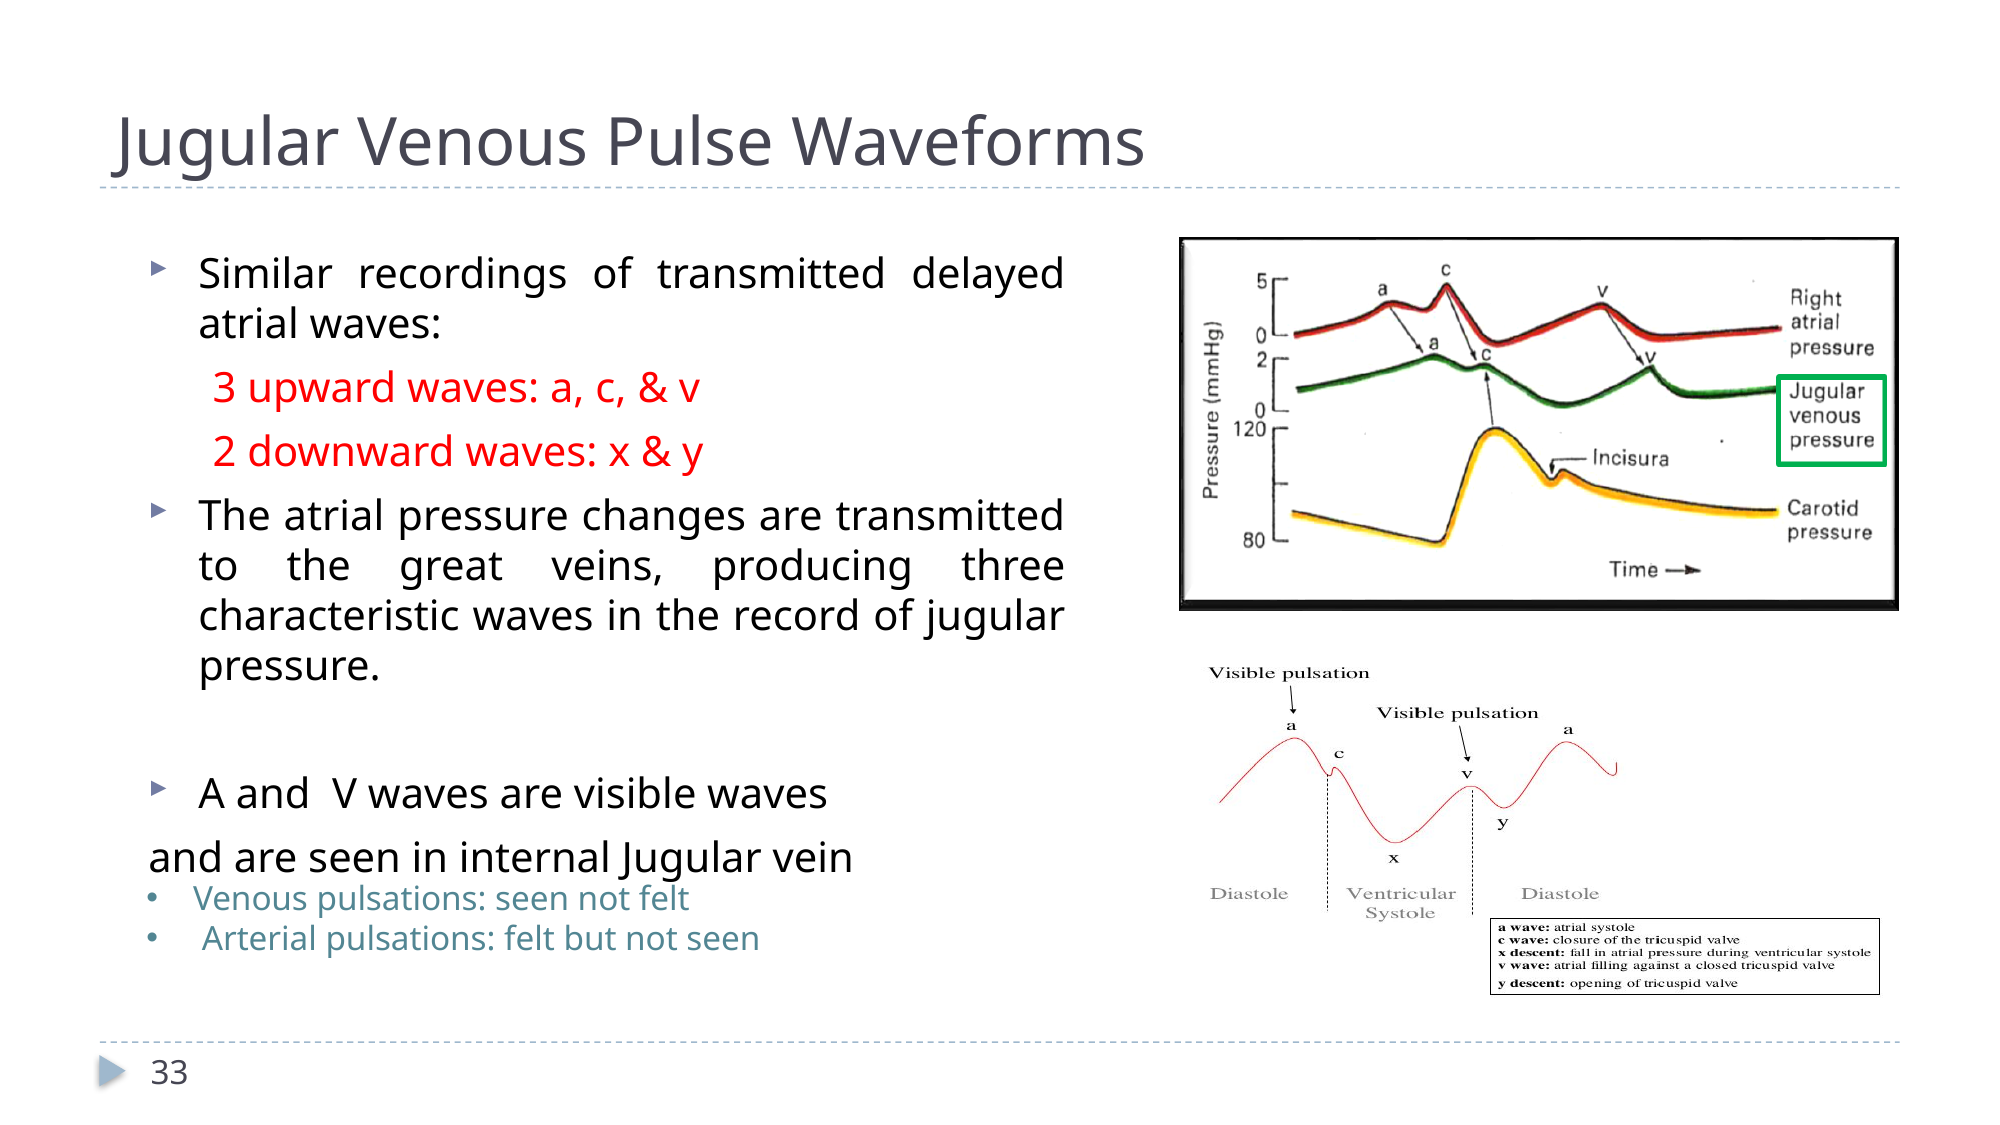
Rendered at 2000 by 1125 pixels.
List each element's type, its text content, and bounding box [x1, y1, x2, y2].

list Similar recordings of transmitted delayed atrial waves: 3 upward waves: a, c, & v 2 downward waves: x & y The atrial pressure changes are transmitted to the great veins, producing three characteristic waves in the record of jugular pressure. A and V waves are visible waves and are seen in internal Jugular vein [131, 238, 1083, 1012]
title Jugular Venous Pulse Waveforms [99, 24, 1900, 188]
text_box Venous pulsations: seen not felt Arterial pulsations: felt but not seen [131, 869, 777, 1050]
picture [1176, 644, 1900, 1006]
picture [1176, 235, 1900, 612]
slide_number 33 [133, 1050, 568, 1103]
